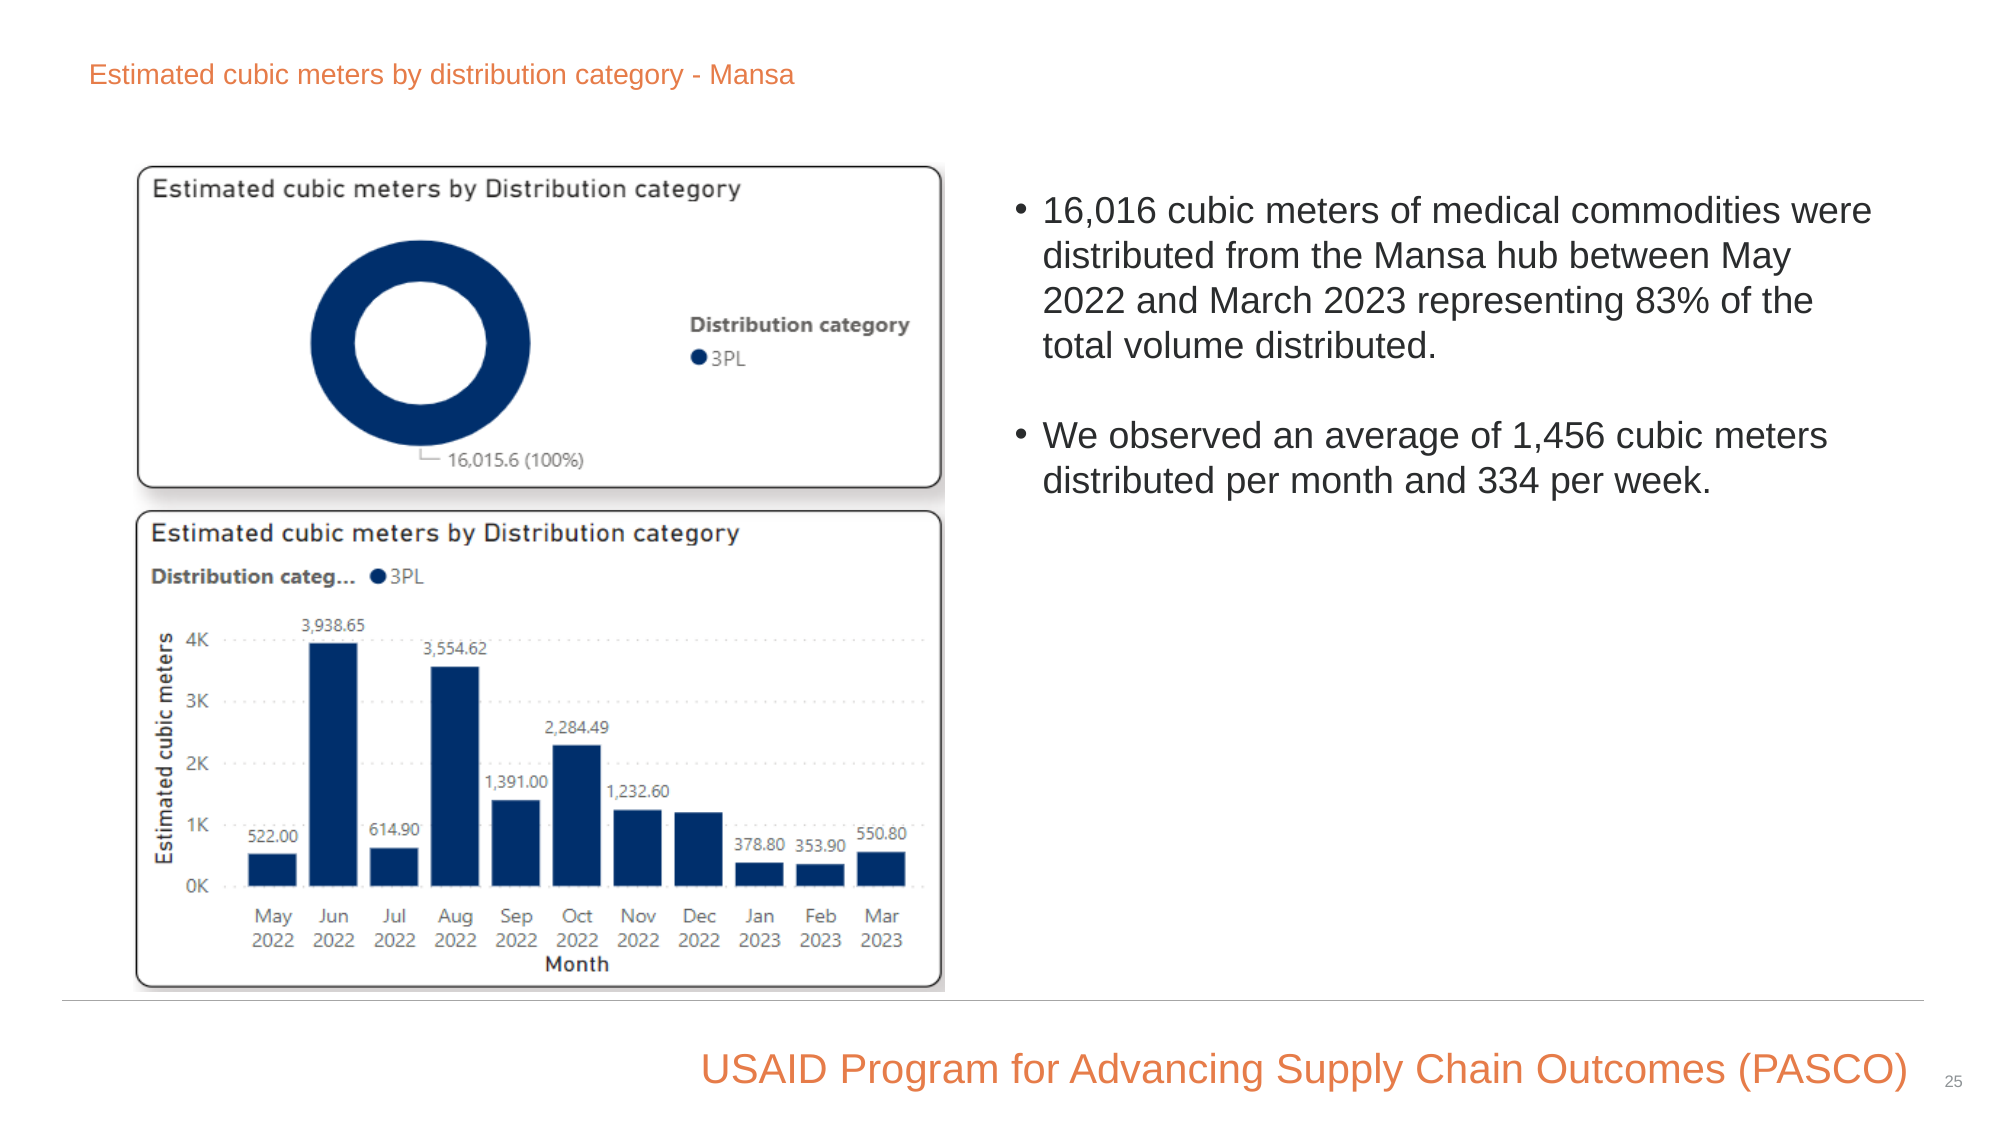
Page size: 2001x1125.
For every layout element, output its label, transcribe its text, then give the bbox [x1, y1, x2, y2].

title Estimated cubic meters by distribution category - Mansa [69, 52, 1930, 134]
text_box 16,016 cubic meters of medical commodities were distributed from the Mansa hub between May 2022 and March 2023 representing 83% of the total volume distributed. We observed an average of 1,456 cubic meters distributed per month and 334 per week. [999, 178, 1894, 509]
slide_number 25 [1528, 1050, 1979, 1111]
picture [133, 162, 945, 992]
